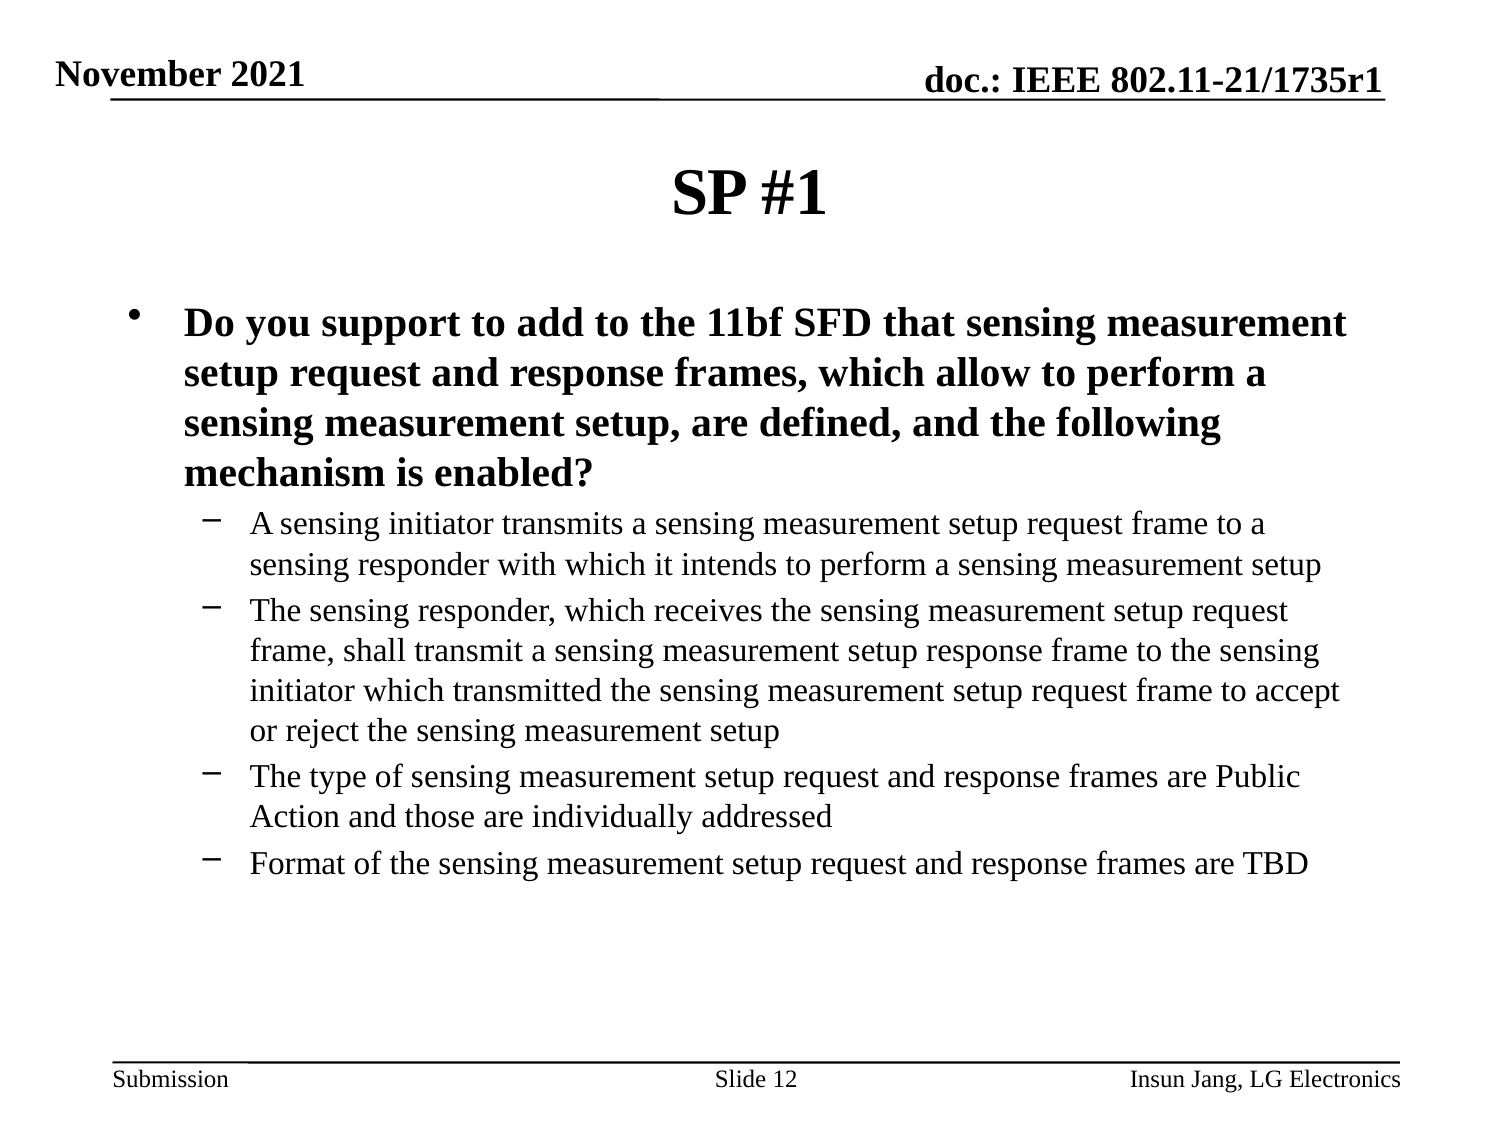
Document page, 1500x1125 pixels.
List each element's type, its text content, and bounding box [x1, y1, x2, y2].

list Do you support to add to the 11bf SFD that sensing measurement setup request and response frames, which allow to perform a sensing measurement setup, are defined, and the following mechanism is enabled? A sensing initiator transmits a sensing measurement setup request frame to a sensing responder with which it intends to perform a sensing measurement setup The sensing responder, which receives the sensing measurement setup request frame, shall transmit a sensing measurement setup response frame to the sensing initiator which transmitted the sensing measurement setup request frame to accept or reject the sensing measurement setup The type of sensing measurement setup request and response frames are Public Action and those are individually addressed Format of the sensing measurement setup request and response frames are TBD [112, 287, 1388, 1000]
slide_number Slide 12 [712, 1061, 800, 1093]
title SP #1 [112, 112, 1388, 263]
footer Insun Jang, LG Electronics [1125, 1061, 1402, 1093]
